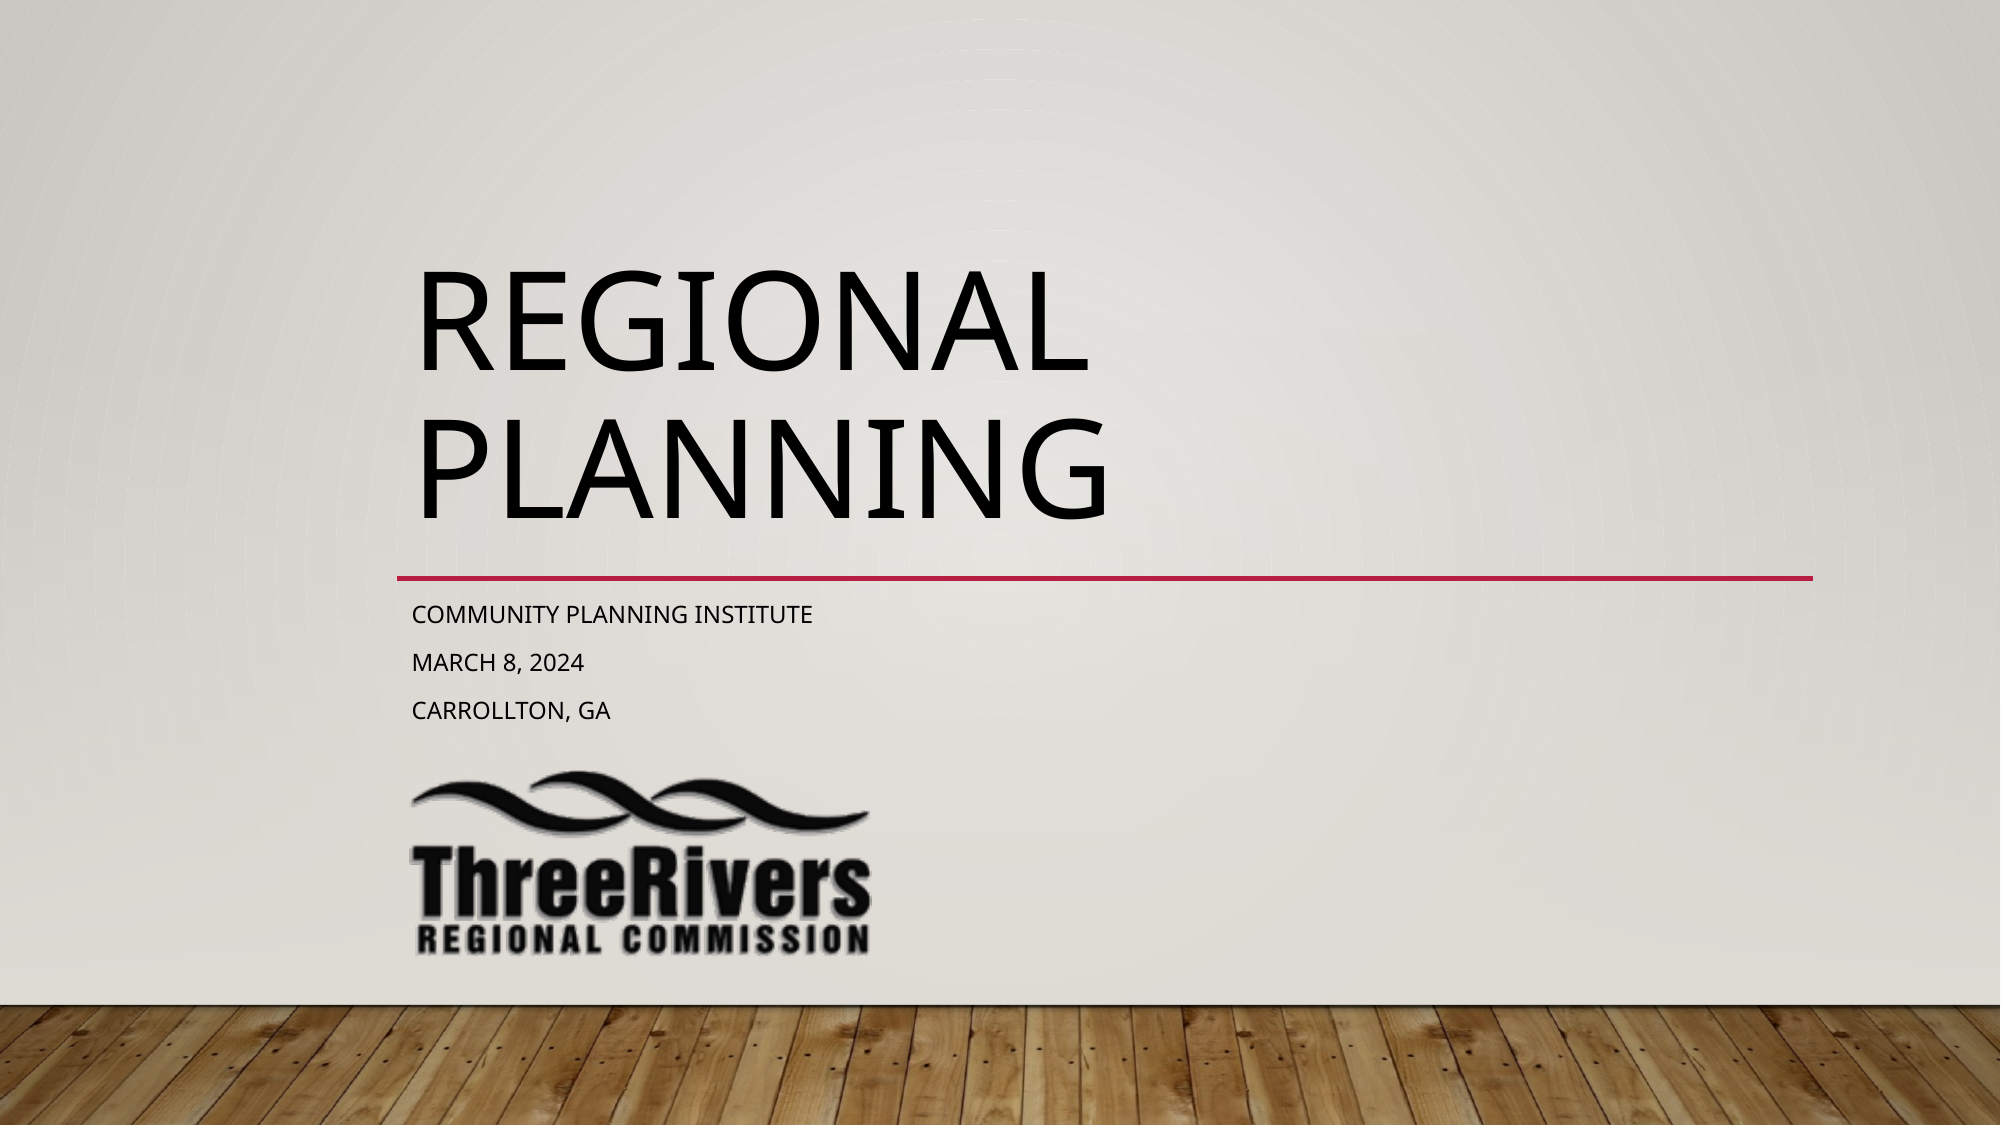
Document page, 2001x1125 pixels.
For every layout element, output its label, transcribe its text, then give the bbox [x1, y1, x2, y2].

picture [407, 770, 872, 958]
picture [0, 1005, 2000, 1125]
title Regional Planning [396, 131, 1814, 549]
subtitle Community Planning Institute March 8, 2024 Carrollton, GA [396, 579, 1814, 740]
